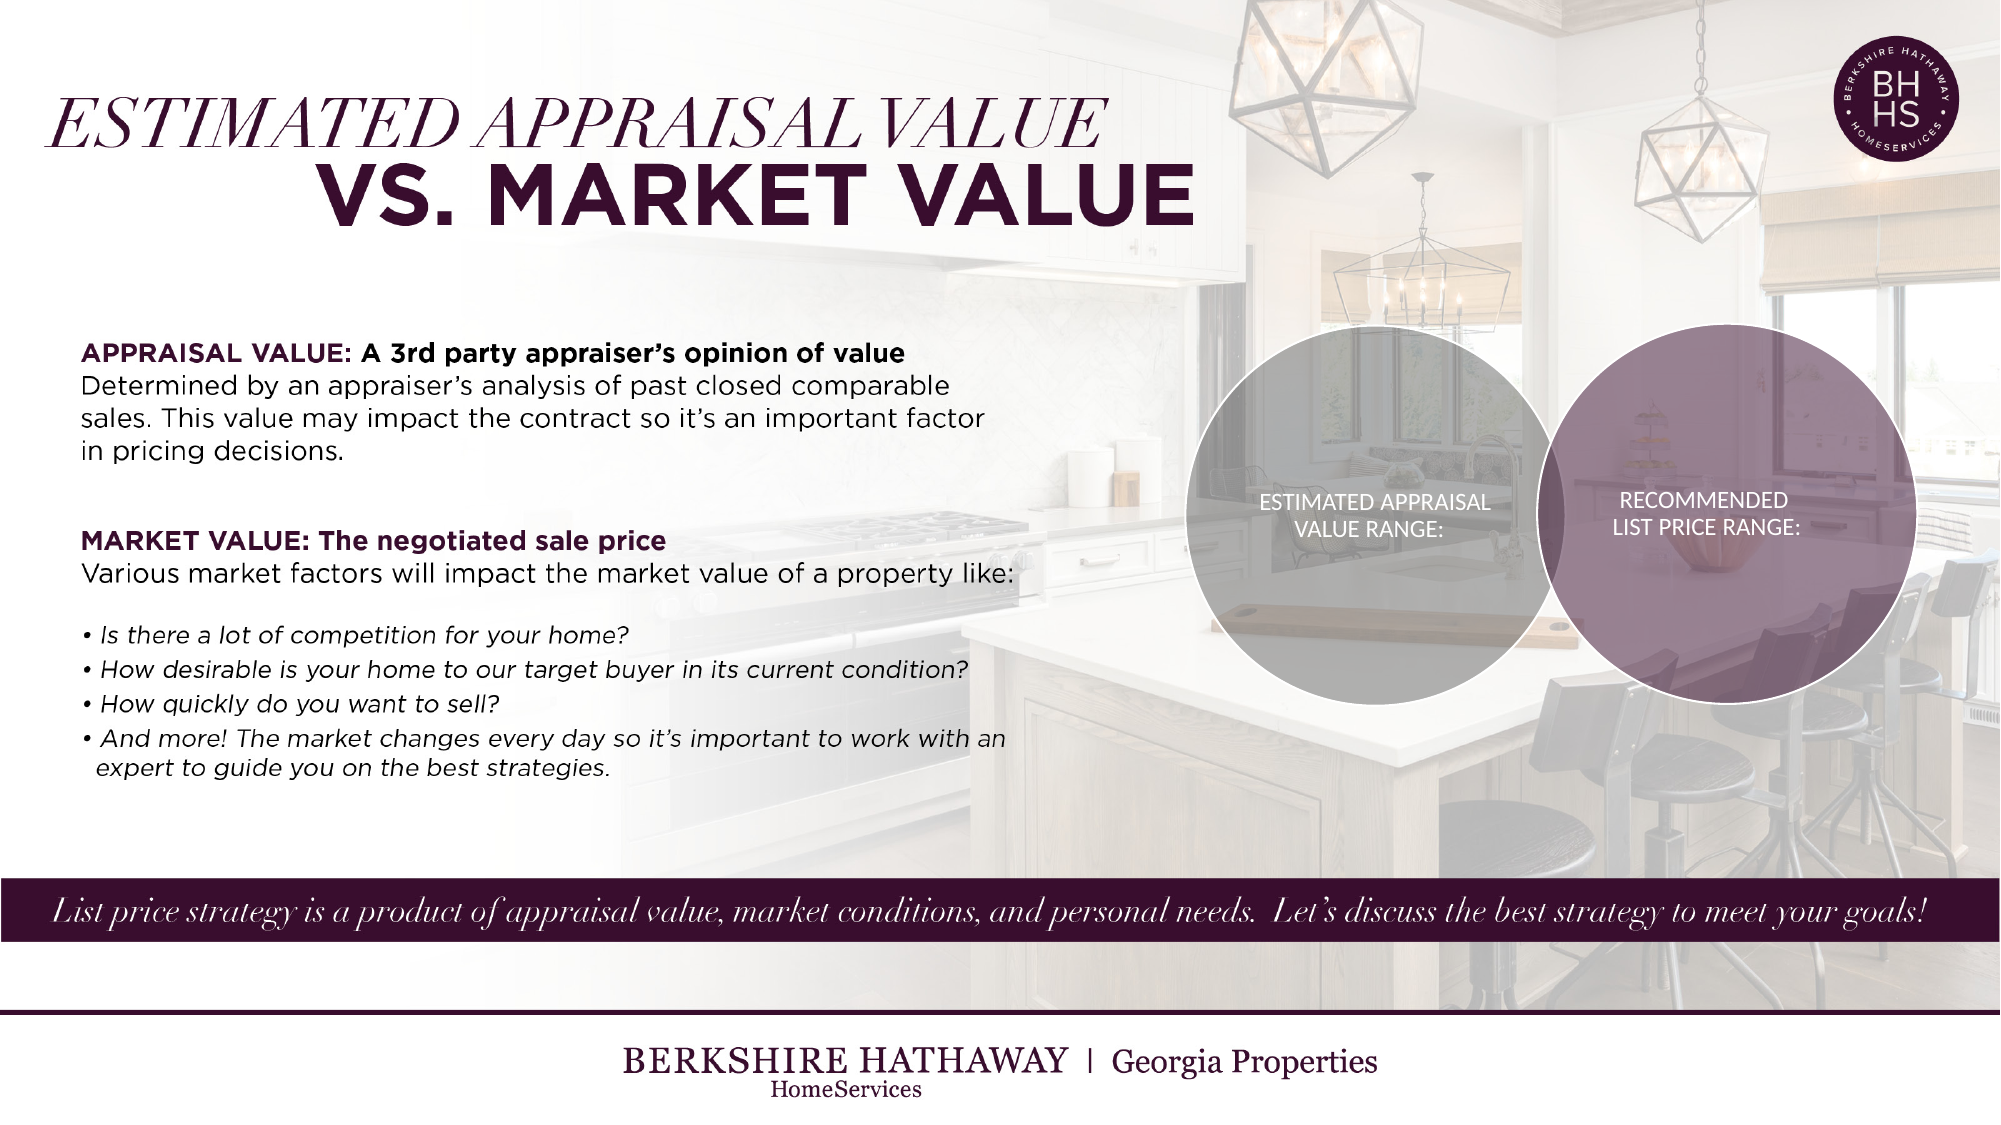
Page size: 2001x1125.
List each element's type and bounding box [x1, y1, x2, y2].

text_box [1179, 76, 1986, 710]
picture [0, 0, 2000, 1125]
